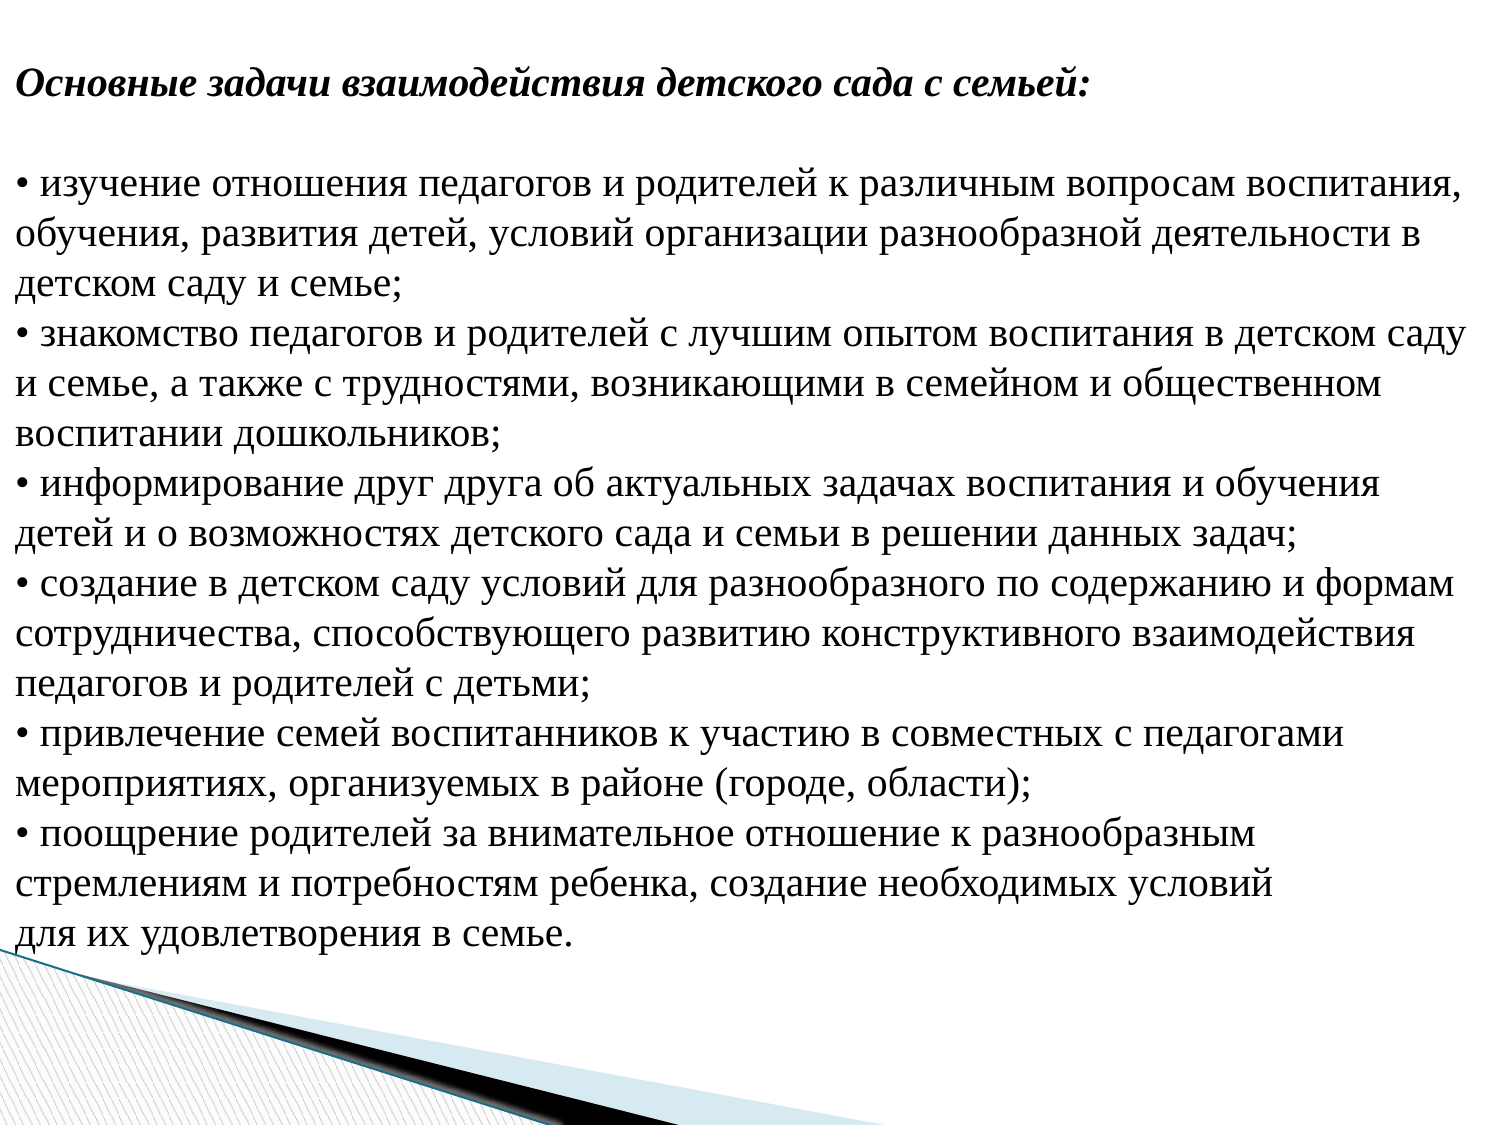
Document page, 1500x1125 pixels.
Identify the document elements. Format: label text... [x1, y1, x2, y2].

text_box Основные задачи взаимодействия детского сада с семьей: • изучение отношения педагогов и родителей к различным вопросам воспитания, обучения, развития детей, условий организации разнообразной деятельности в детском саду и семье; • знакомство педагогов и родителей с лучшим опытом воспитания в детском саду и семье, а также с трудностями, возникающими в семейном и общественном воспитании дошкольников; • информирование друг друга об актуальных задачах воспитания и обучения детей и о возможностях детского сада и семьи в решении данных задач; • создание в детском саду условий для разнообразного по содержанию и формам сотрудничества, способствующего развитию конструктивного взаимодействия педагогов и родителей с детьми; • привлечение семей воспитанников к участию в совместных с педагогами мероприятиях, организуемых в районе (городе, области); • поощрение родителей за внимательное отношение к разнообразным стремлениям и потребностям ребенка, создание необходимых условий для их удовлетворения в семье. [0, 47, 1500, 963]
